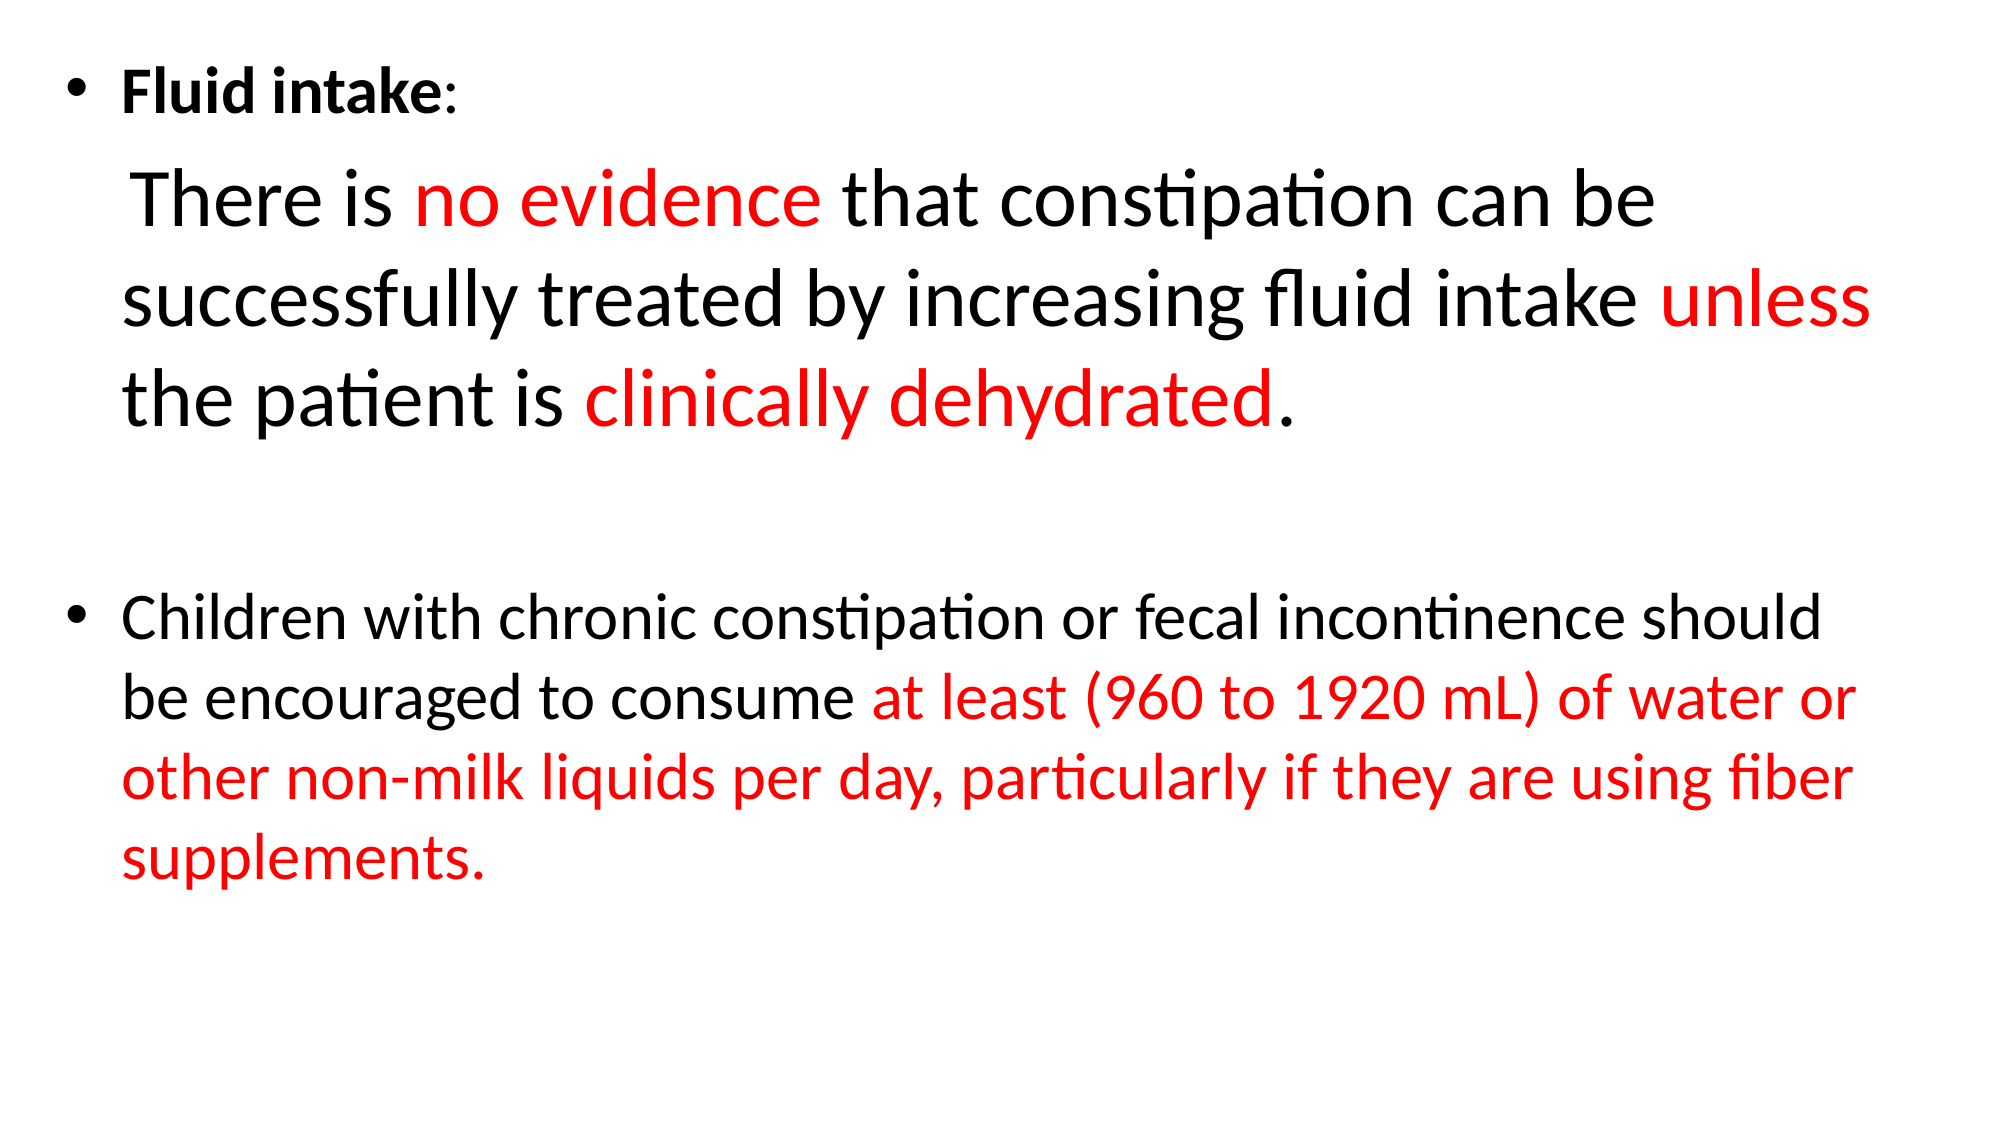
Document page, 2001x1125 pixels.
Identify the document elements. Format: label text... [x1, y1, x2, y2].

list Fluid intake: There is no evidence that constipation can be successfully treated by increasing fluid intake unless the patient is clinically dehydrated. Children with chronic constipation or fecal incontinence should be encouraged to consume at least (960 to 1920 mL) of water or other non-milk liquids per day, particularly if they are using fiber supplements. [50, 39, 1897, 1084]
